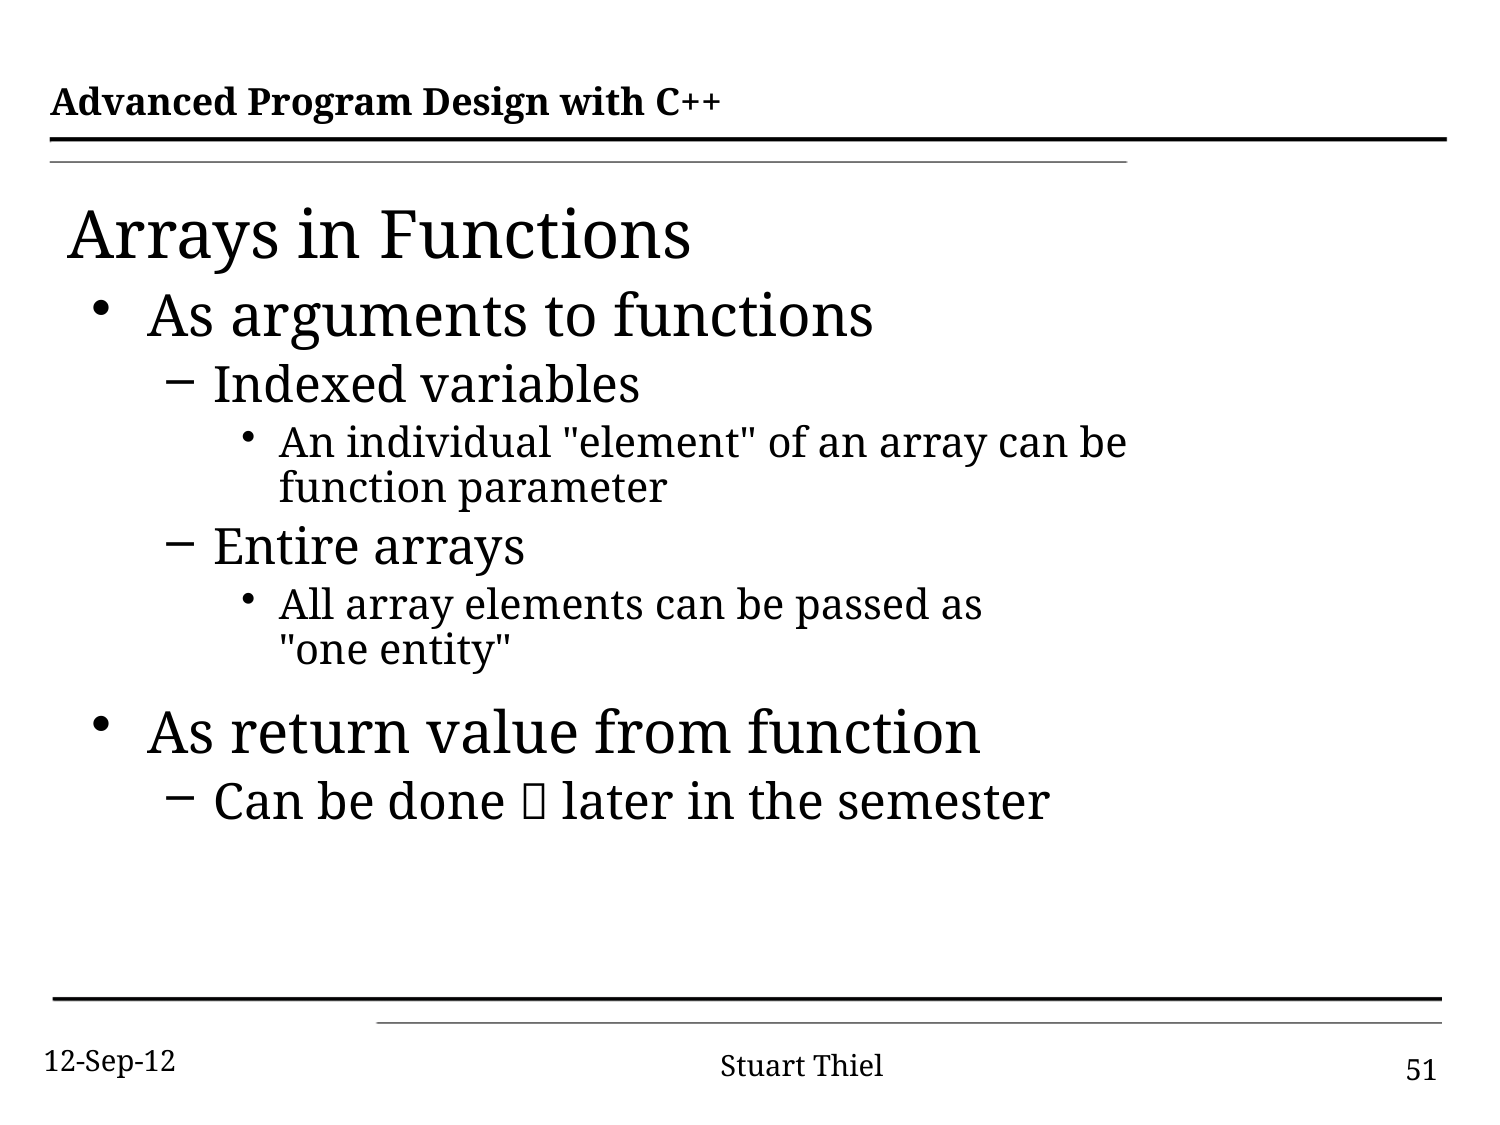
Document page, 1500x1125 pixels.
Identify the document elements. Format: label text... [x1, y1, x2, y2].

picture [39, 116, 1454, 188]
title Arrays in Functions [53, 184, 1404, 372]
picture [509, 116, 519, 122]
picture [318, 116, 328, 122]
list As arguments to functions Indexed variables An individual "element" of an array can be function parameter Entire arrays All array elements can be passed as "one entity" As return value from function Can be done  later in the semester [76, 278, 1352, 942]
picture [46, 890, 1442, 1050]
